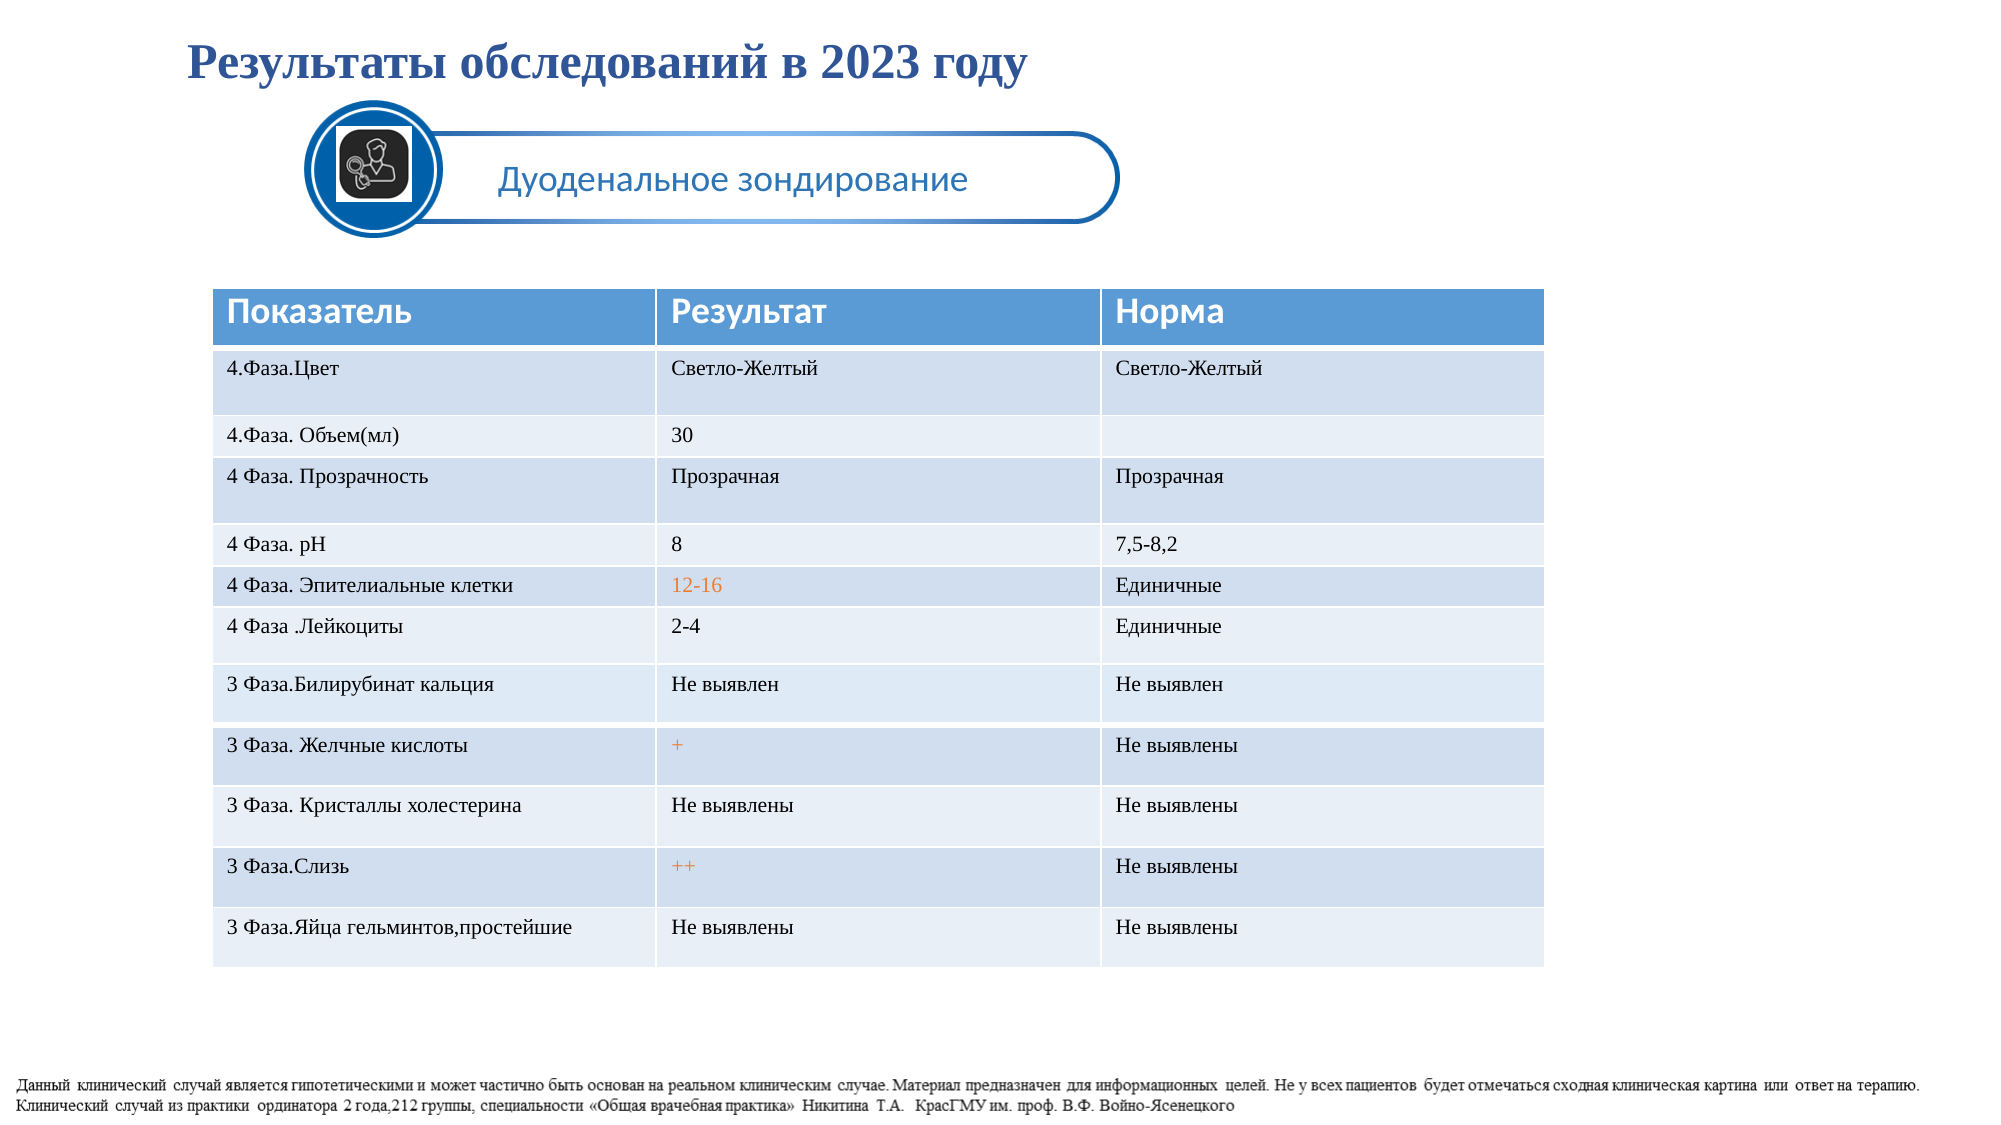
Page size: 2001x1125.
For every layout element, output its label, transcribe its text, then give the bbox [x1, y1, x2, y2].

picture [0, 1066, 1950, 1125]
table_cell 4.Фаза. Объем(мл) [213, 416, 655, 456]
table_cell ++ [657, 848, 1100, 907]
text_box Результаты обследований в 2023 году [172, 20, 1044, 96]
table_header Результат [657, 289, 1100, 345]
table_cell Не выявлены [657, 908, 1100, 967]
table_cell 4 Фаза. Эпителиальные клетки [213, 567, 655, 606]
table_cell Светло-Желтый [657, 351, 1100, 415]
table_cell 3 Фаза. Кристаллы холестерина [213, 787, 655, 846]
table_cell Единичные [1102, 608, 1544, 663]
table_cell 2-4 [657, 608, 1100, 663]
table_header Показатель [213, 289, 655, 345]
table_cell Светло-Желтый [1102, 351, 1544, 415]
table_cell Не выявлены [1102, 728, 1544, 785]
table_header Не выявлен [1102, 665, 1544, 722]
table_cell 3 Фаза.Яйца гельминтов,простейшие [213, 908, 655, 967]
table_cell 8 [657, 525, 1100, 565]
picture [304, 100, 1120, 238]
table_cell 7,5-8,2 [1102, 525, 1544, 565]
table_cell [1102, 416, 1544, 456]
table_cell 3 Фаза.Слизь [213, 848, 655, 907]
table_cell 4 Фаза. pH [213, 525, 655, 565]
table_cell Не выявлены [1102, 848, 1544, 907]
table_cell 12-16 [657, 567, 1100, 606]
table_header 3 Фаза.Билирубинат кальция [213, 665, 655, 722]
table_cell Не выявлены [1102, 787, 1544, 846]
table_cell Не выявлены [1102, 908, 1544, 967]
table_cell Прозрачная [657, 458, 1100, 523]
table_cell + [657, 728, 1100, 785]
table_cell Единичные [1102, 567, 1544, 606]
table_cell 4 Фаза. Прозрачность [213, 458, 655, 523]
table_cell Не выявлены [657, 787, 1100, 846]
table_cell 3 Фаза. Желчные кислоты [213, 728, 655, 785]
table_cell 30 [657, 416, 1100, 456]
table_cell 4.Фаза.Цвет [213, 351, 655, 415]
table_header Не выявлен [657, 665, 1100, 722]
table_cell Прозрачная [1102, 458, 1544, 523]
table_header Норма [1102, 289, 1544, 345]
table_cell 4 Фаза .Лейкоциты [213, 608, 655, 663]
